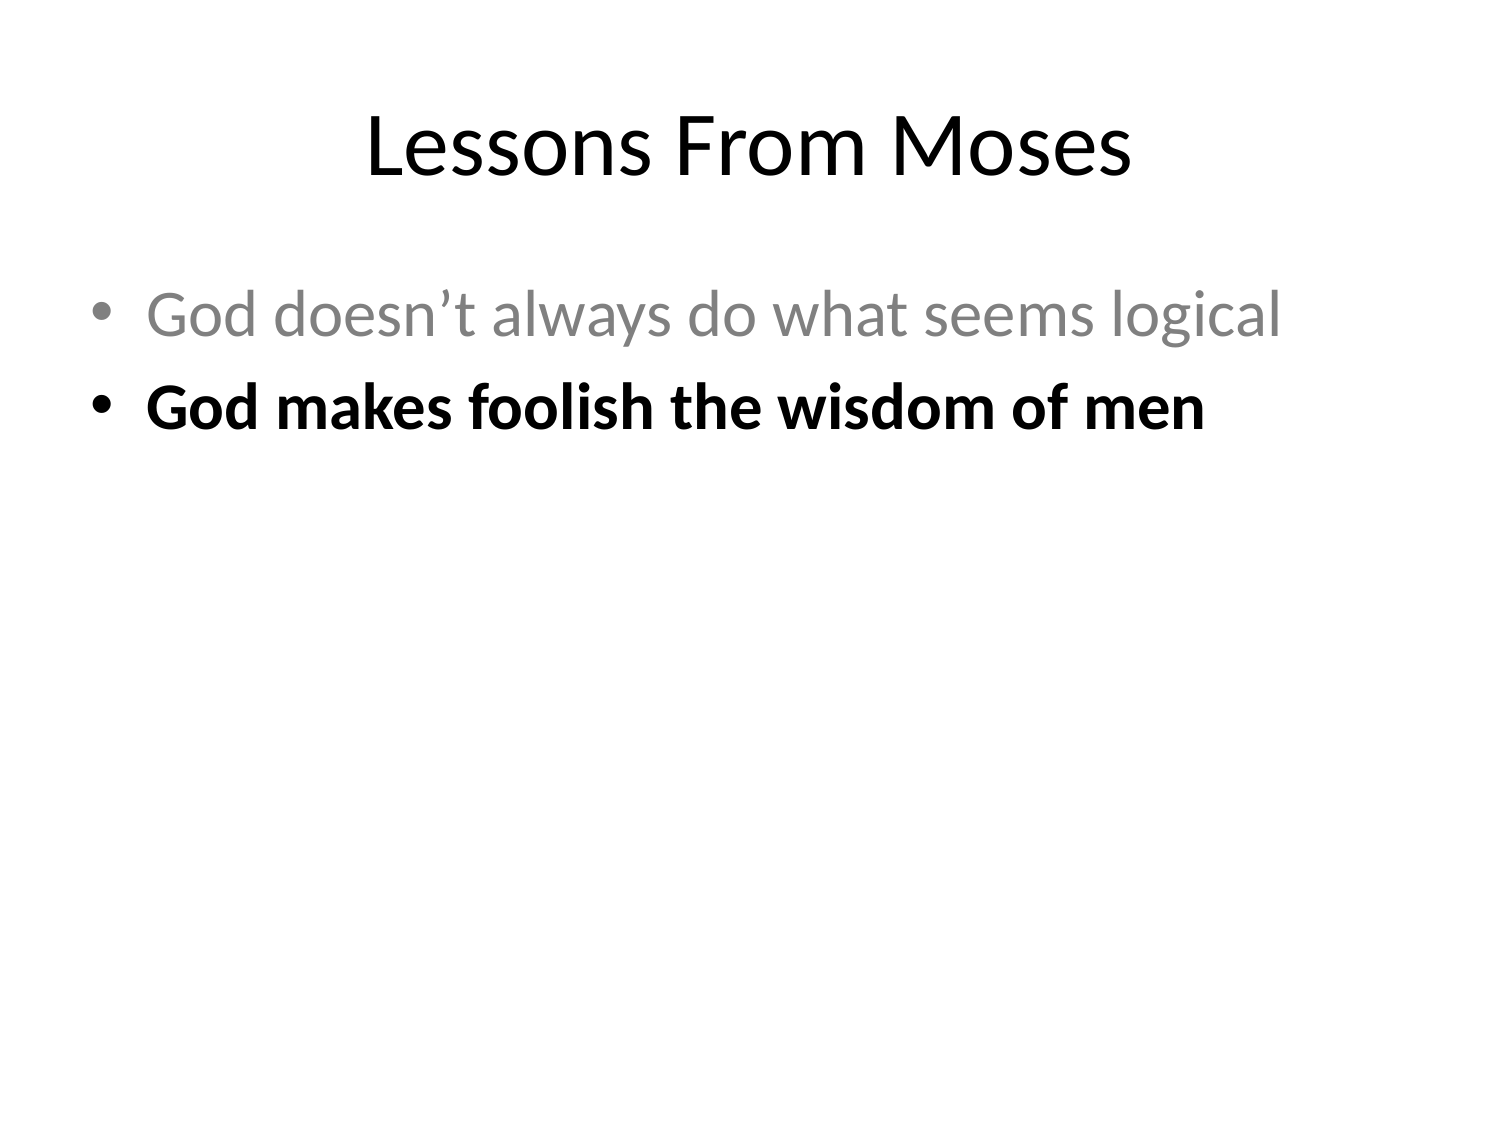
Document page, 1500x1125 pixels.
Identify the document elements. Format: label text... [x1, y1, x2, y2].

title Lessons From Moses [75, 45, 1425, 233]
list God doesn’t always do what seems logical God makes foolish the wisdom of men [75, 262, 1465, 1005]
